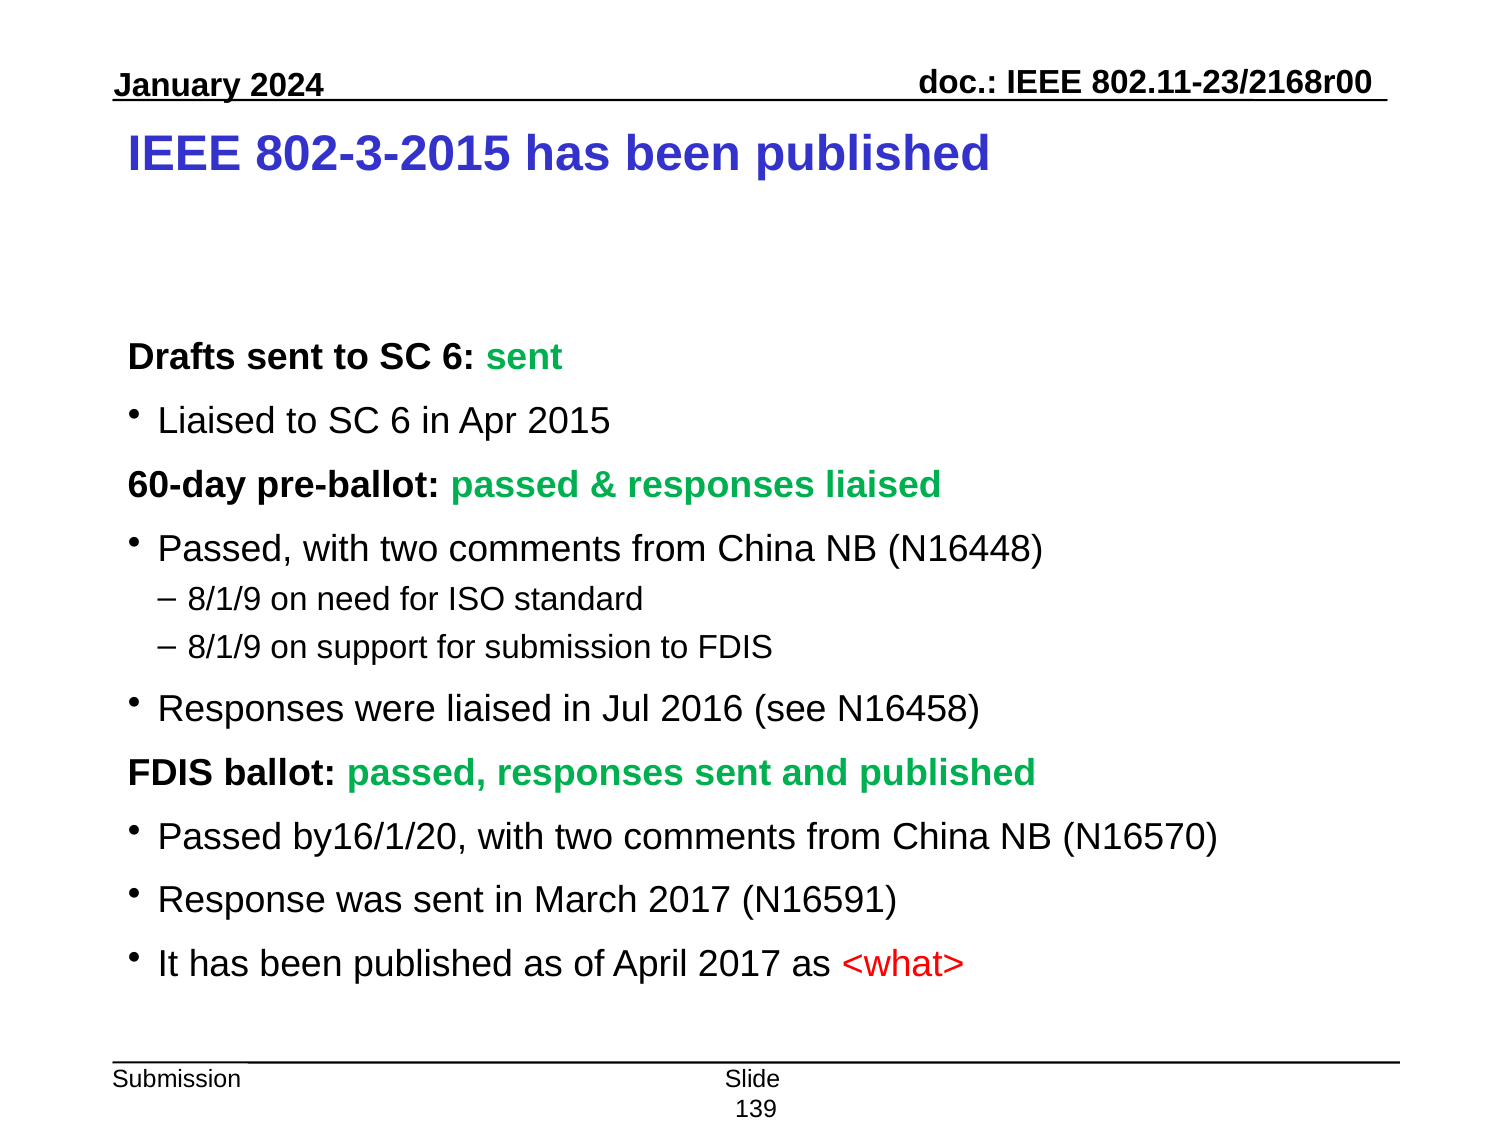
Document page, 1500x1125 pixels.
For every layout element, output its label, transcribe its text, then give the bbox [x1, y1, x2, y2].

title IEEE 802-3-2015 has been published [112, 112, 1388, 288]
slide_number Slide 139 [709, 1061, 803, 1093]
list Drafts sent to SC 6: sent Liaised to SC 6 in Apr 2015 60-day pre-ballot: passed & responses liaised Passed, with two comments from China NB (N16448) 8/1/9 on need for ISO standard 8/1/9 on support for submission to FDIS Responses were liaised in Jul 2016 (see N16458) FDIS ballot: passed, responses sent and published Passed by16/1/20, with two comments from China NB (N16570) Response was sent in March 2017 (N16591) It has been published as of April 2017 as <what> [112, 324, 1388, 1000]
